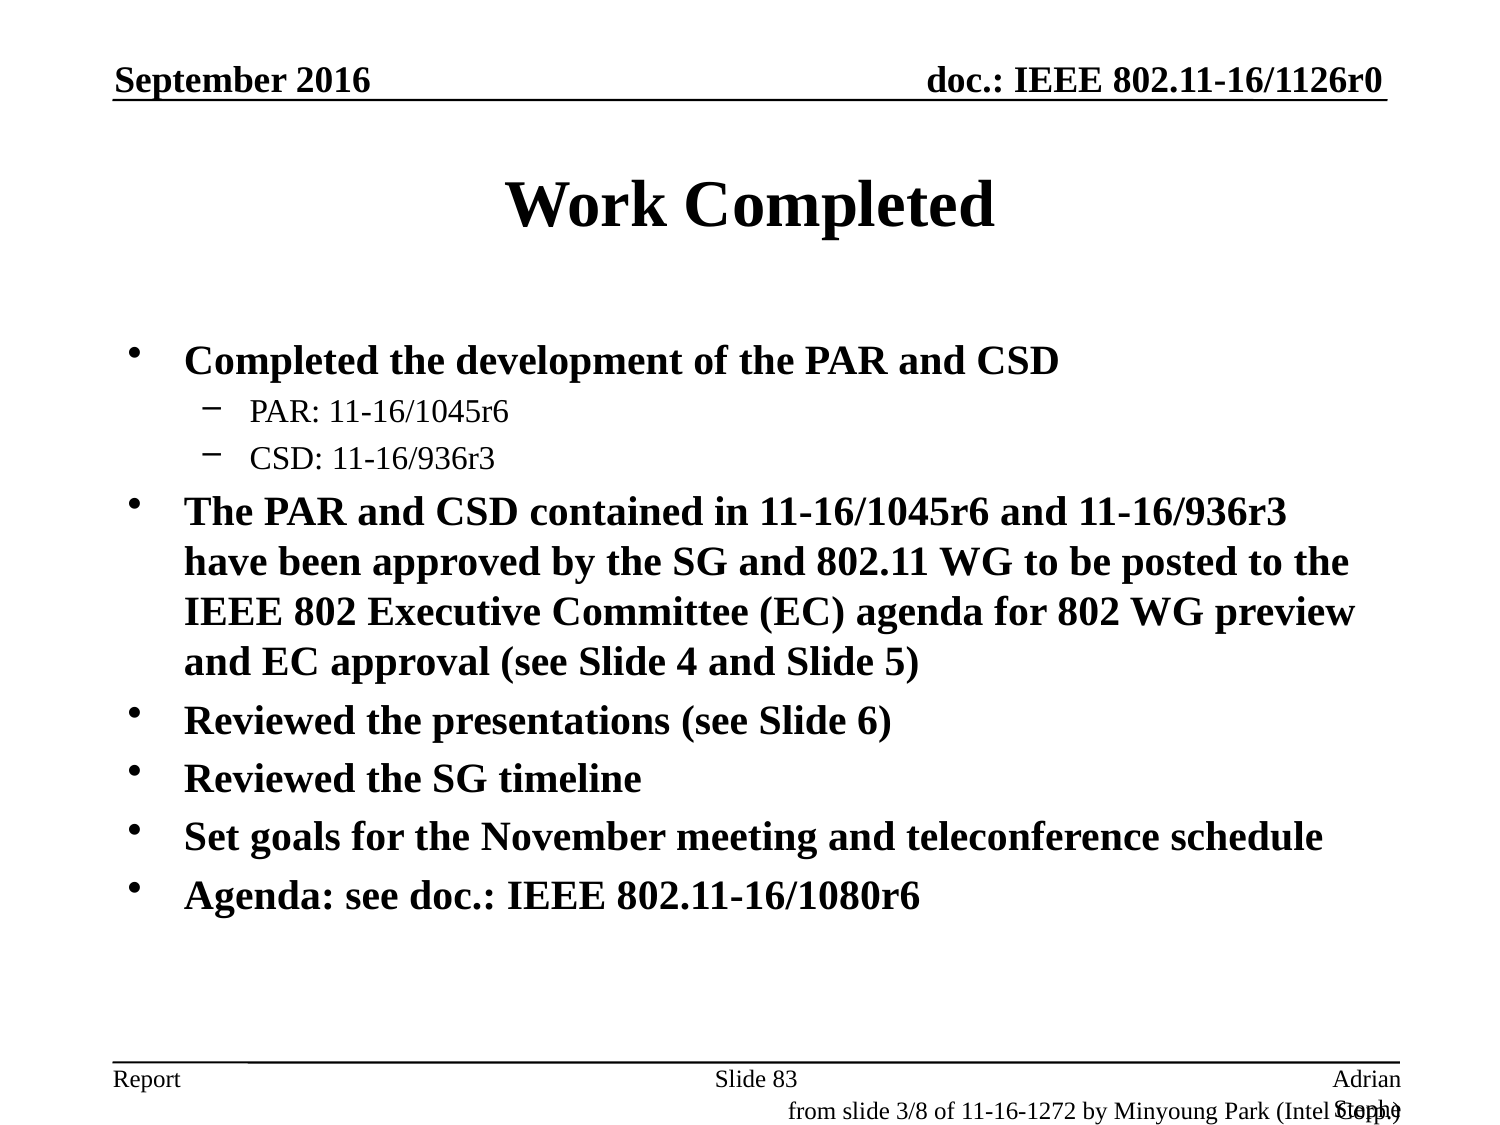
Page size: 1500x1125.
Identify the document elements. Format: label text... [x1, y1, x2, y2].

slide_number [114, 54, 374, 101]
slide_number Slide 83 [711, 1061, 801, 1093]
footer Adrian Stephens, Intel Corporation [1324, 1061, 1402, 1087]
title Work Completed [112, 112, 1388, 288]
text_box from slide 3/8 of 11-16-1272 by Minyoung Park (Intel Corp.) [343, 1087, 1417, 1125]
list Completed the development of the PAR and CSD PAR: 11-16/1045r6 CSD: 11-16/936r3 The PAR and CSD contained in 11-16/1045r6 and 11-16/936r3 have been approved by the SG and 802.11 WG to be posted to the IEEE 802 Executive Committee (EC) agenda for 802 WG preview and EC approval (see Slide 4 and Slide 5) Reviewed the presentations (see Slide 6) Reviewed the SG timeline Set goals for the November meeting and teleconference schedule Agenda: see doc.: IEEE 802.11-16/1080r6 [112, 324, 1388, 1000]
